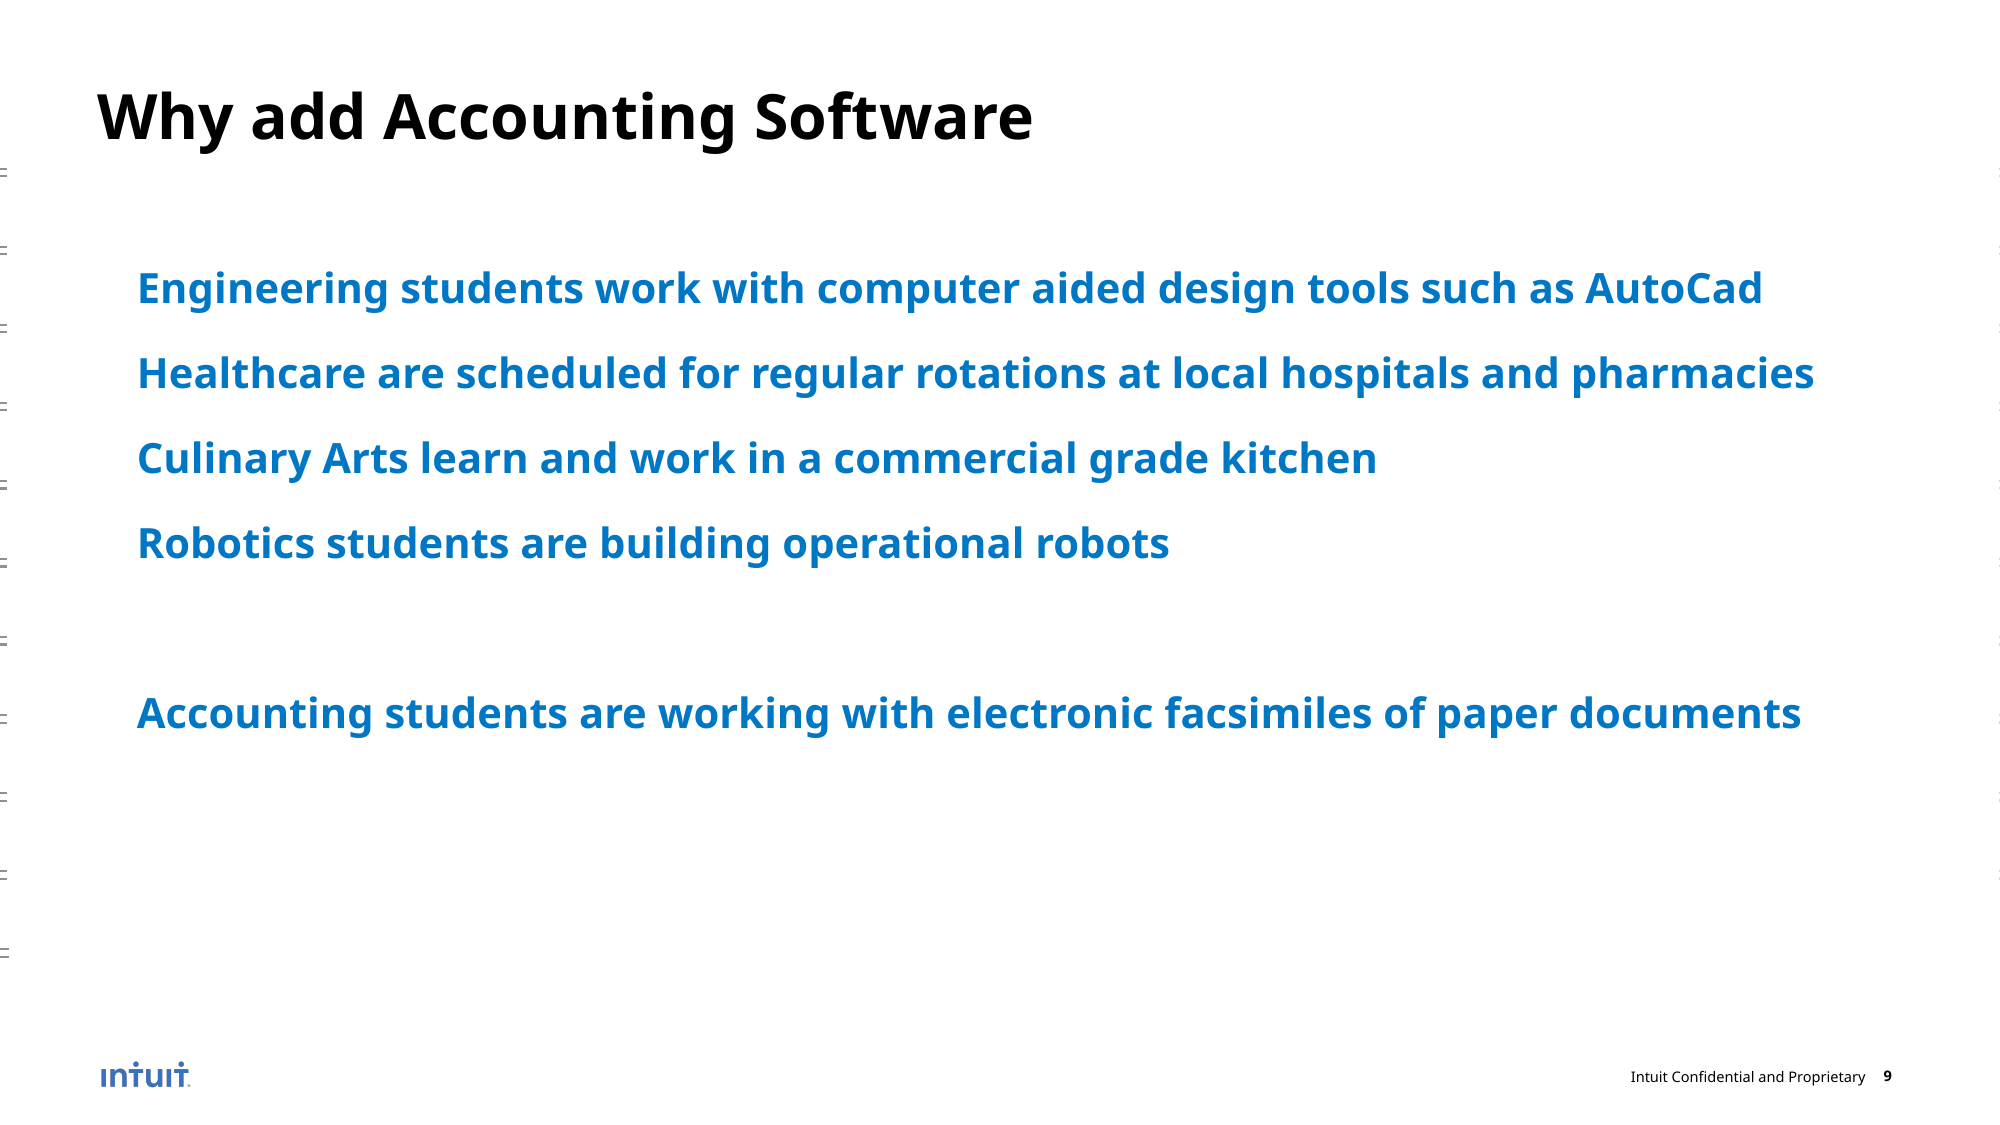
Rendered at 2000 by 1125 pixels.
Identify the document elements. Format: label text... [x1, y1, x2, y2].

list Engineering students work with computer aided design tools such as AutoCad Healthcare are scheduled for regular rotations at local hospitals and pharmacies Culinary Arts learn and work in a commercial grade kitchen Robotics students are building operational robots Accounting students are working with electronic facsimiles of paper documents [84, 258, 1907, 1002]
picture [84, 1044, 207, 1104]
title Why add Accounting Software [82, 75, 1904, 165]
